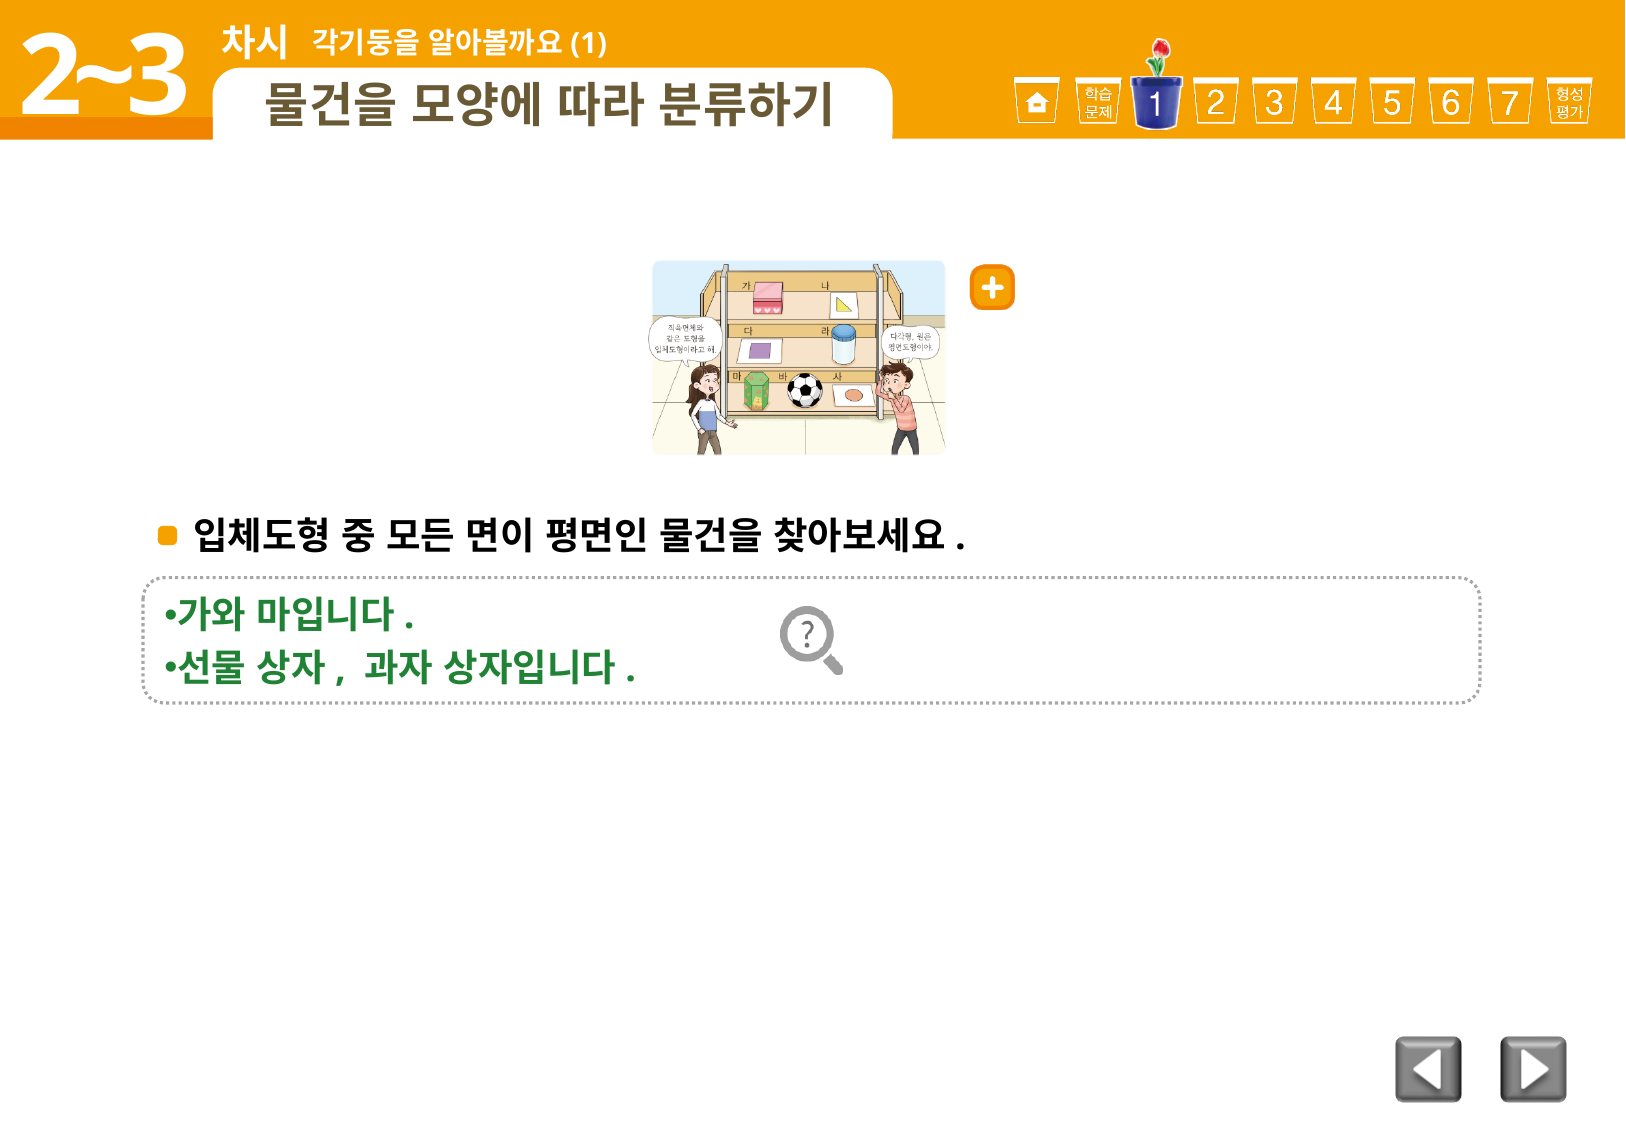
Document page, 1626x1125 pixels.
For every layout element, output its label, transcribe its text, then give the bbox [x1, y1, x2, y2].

text_box 물건을 모양에 따라 분류하기 [210, 67, 892, 140]
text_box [629, 255, 1015, 468]
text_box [142, 503, 1485, 704]
picture [780, 605, 843, 675]
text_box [1009, 31, 1615, 151]
picture [1499, 1034, 1569, 1105]
picture [1392, 1034, 1463, 1105]
